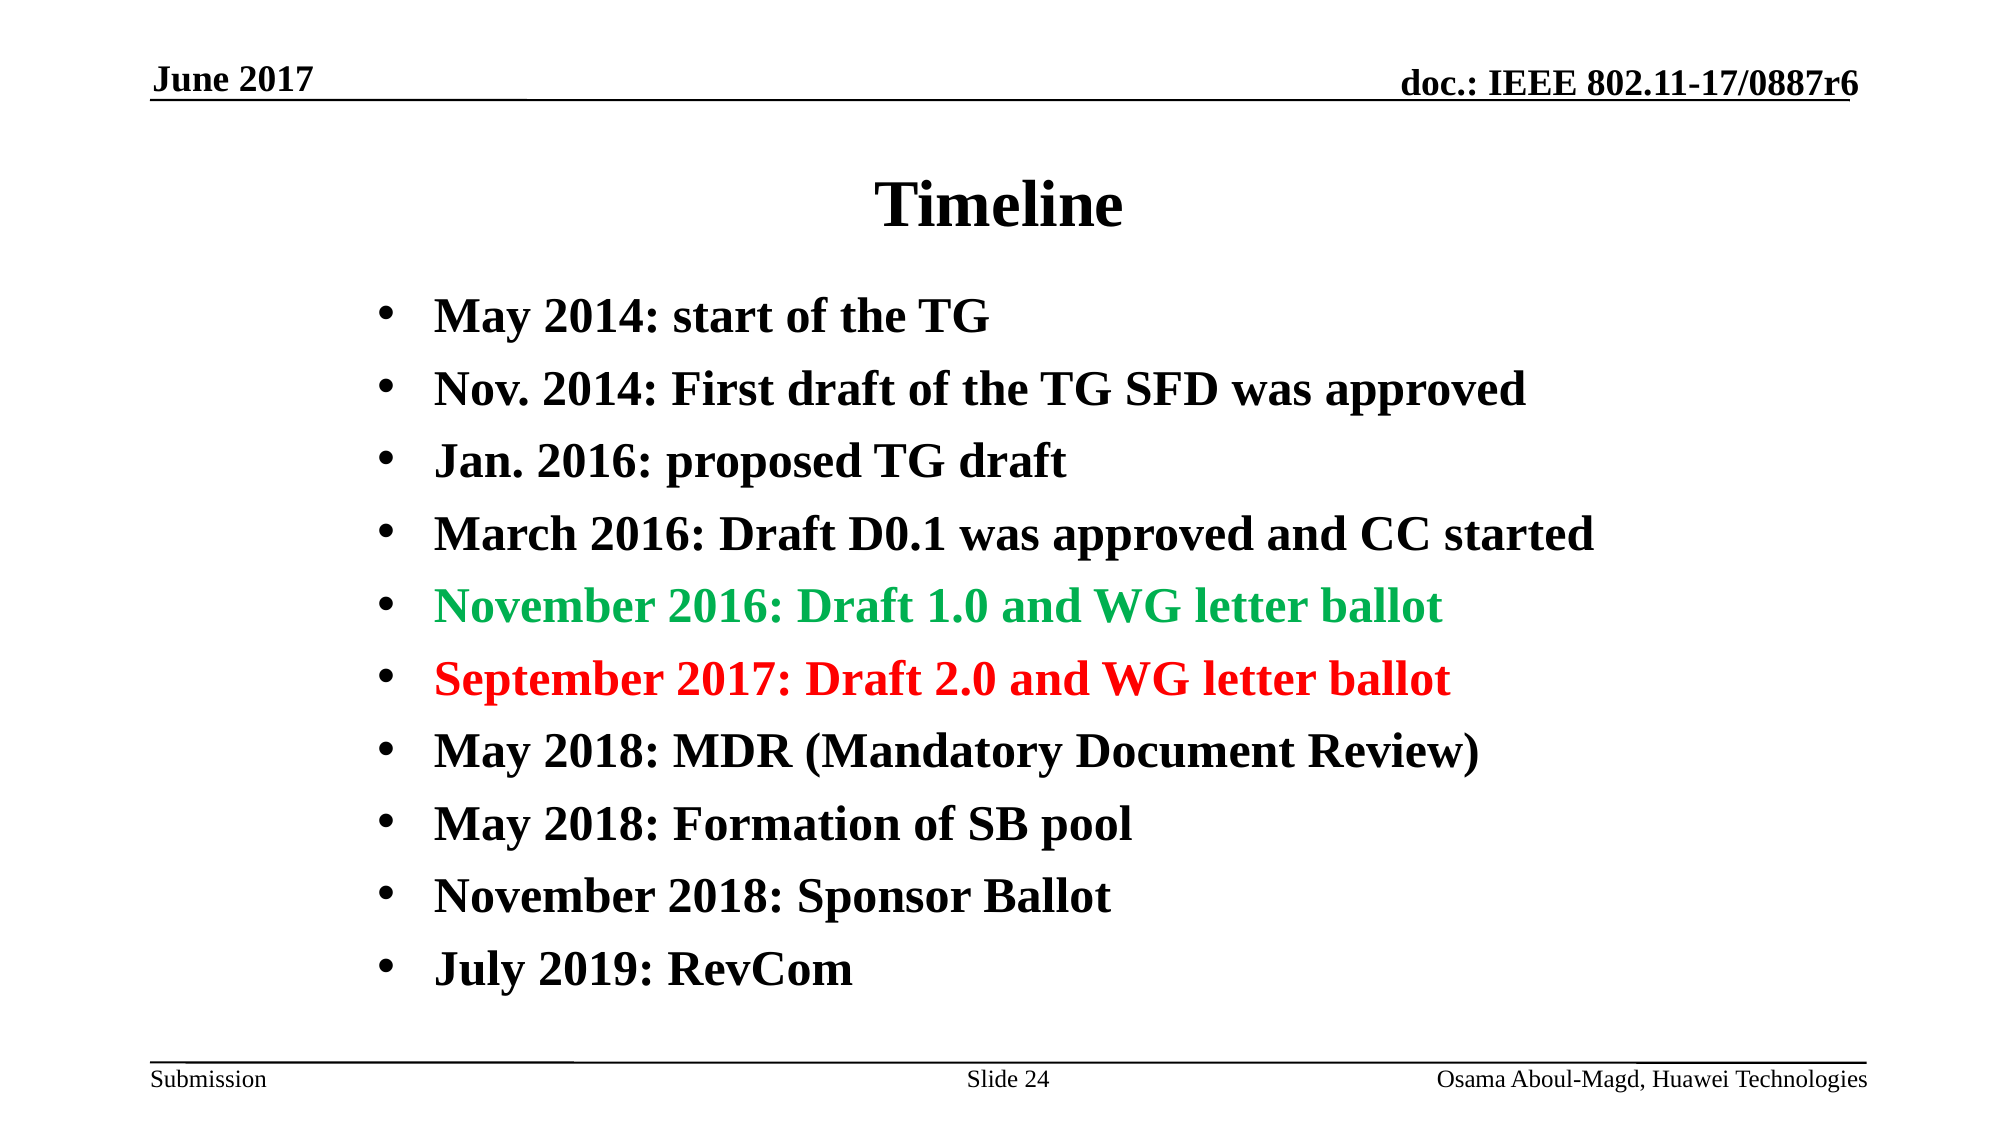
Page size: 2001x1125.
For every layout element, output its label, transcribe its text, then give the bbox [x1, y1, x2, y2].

footer Osama Aboul-Magd, Huawei Technologies [1171, 1061, 1869, 1093]
list May 2014: start of the TG Nov. 2014: First draft of the TG SFD was approved Jan. 2016: proposed TG draft March 2016: Draft D0.1 was approved and CC started November 2016: Draft 1.0 and WG letter ballot September 2017: Draft 2.0 and WG letter ballot May 2018: MDR (Mandatory Document Review) May 2018: Formation of SB pool November 2018: Sponsor Ballot July 2019: RevCom [362, 274, 1638, 950]
slide_number Slide 24 [950, 1061, 1067, 1123]
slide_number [152, 54, 563, 100]
title Timeline [149, 112, 1850, 288]
